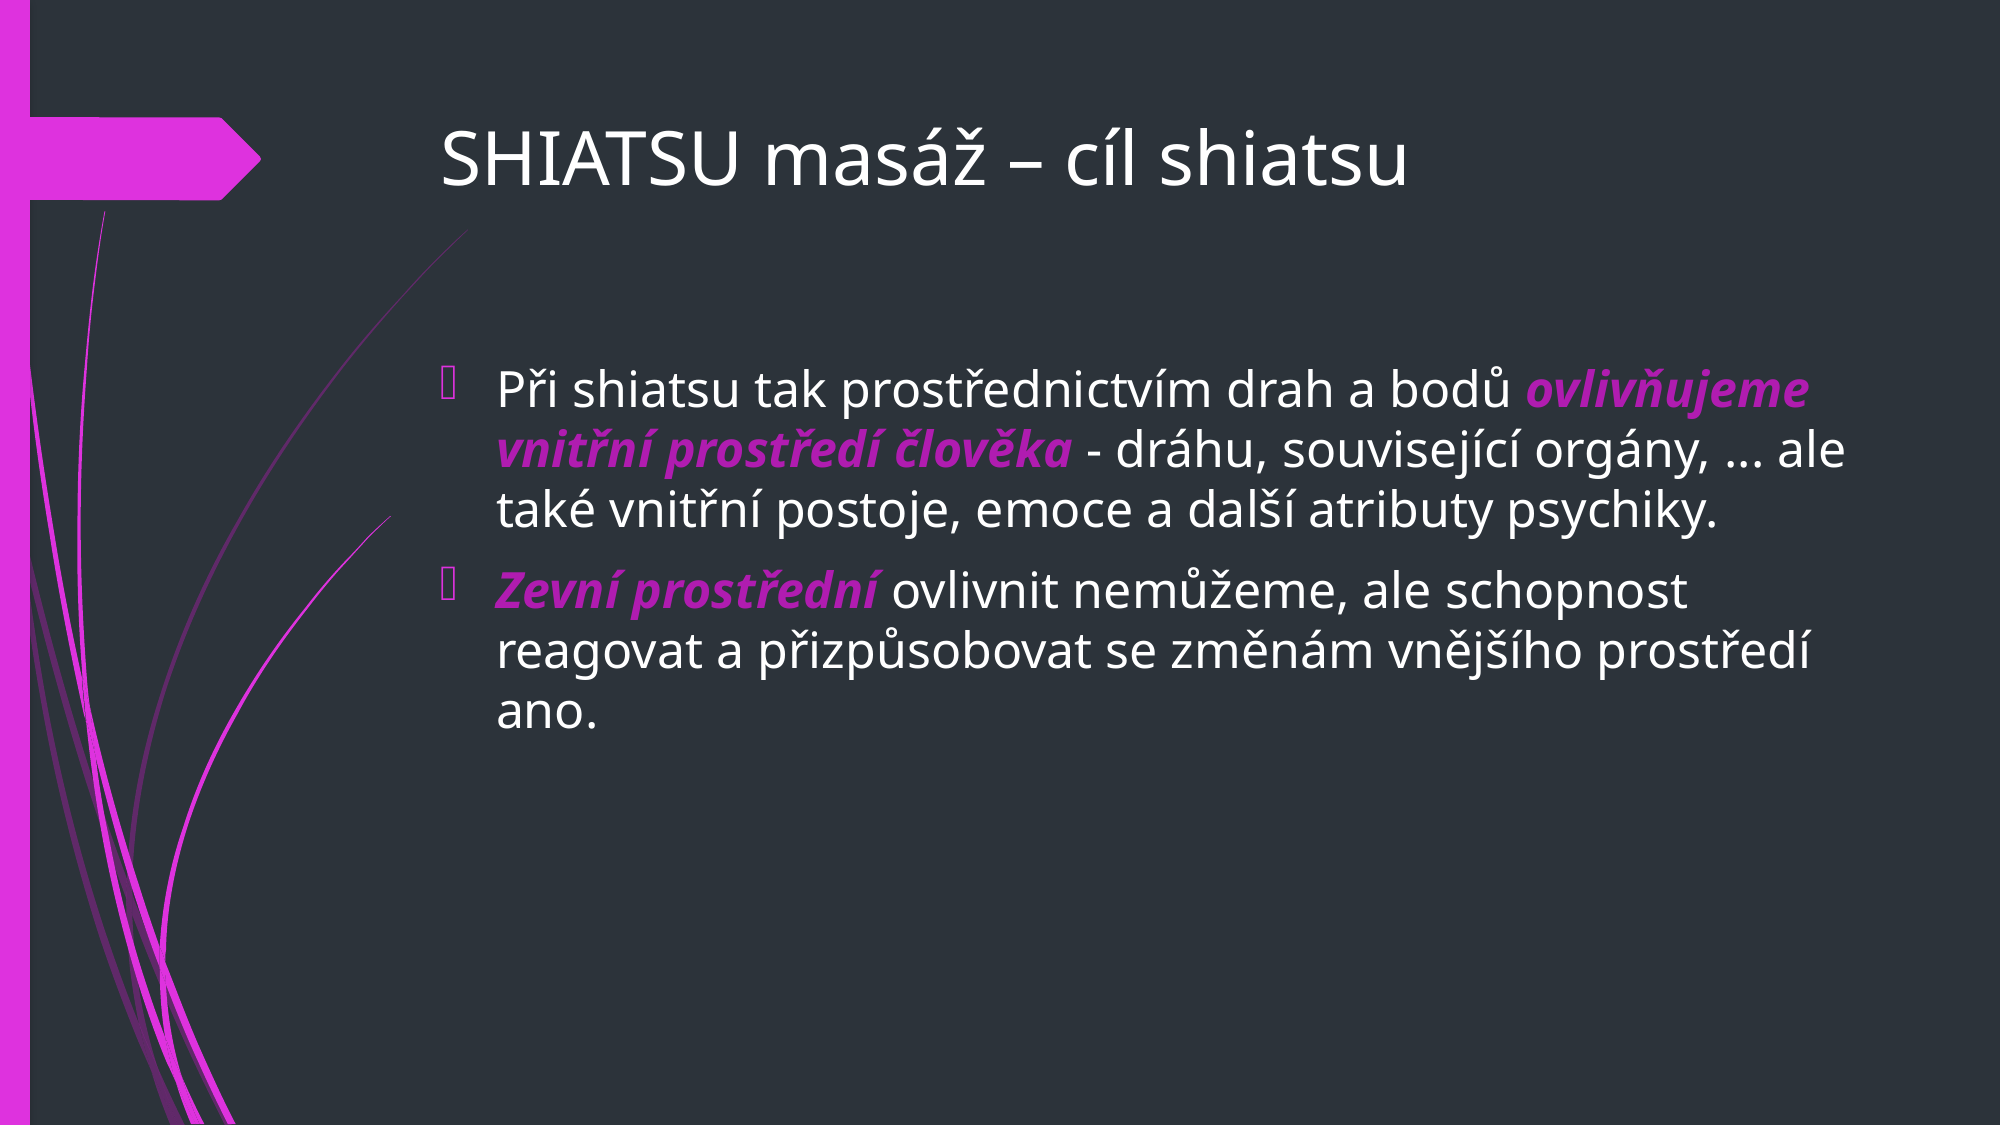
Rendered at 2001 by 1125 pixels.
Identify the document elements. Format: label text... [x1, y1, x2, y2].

title SHIATSU masáž – cíl shiatsu [425, 102, 1888, 313]
list Při shiatsu tak prostřednictvím drah a bodů ovlivňujeme vnitřní prostředí člověka - dráhu, související orgány, ... ale také vnitřní postoje, emoce a další atributy psychiky. Zevní prostřední ovlivnit nemůžeme, ale schopnost reagovat a přizpůsobovat se změnám vnějšího prostředí ano. [424, 350, 1888, 970]
